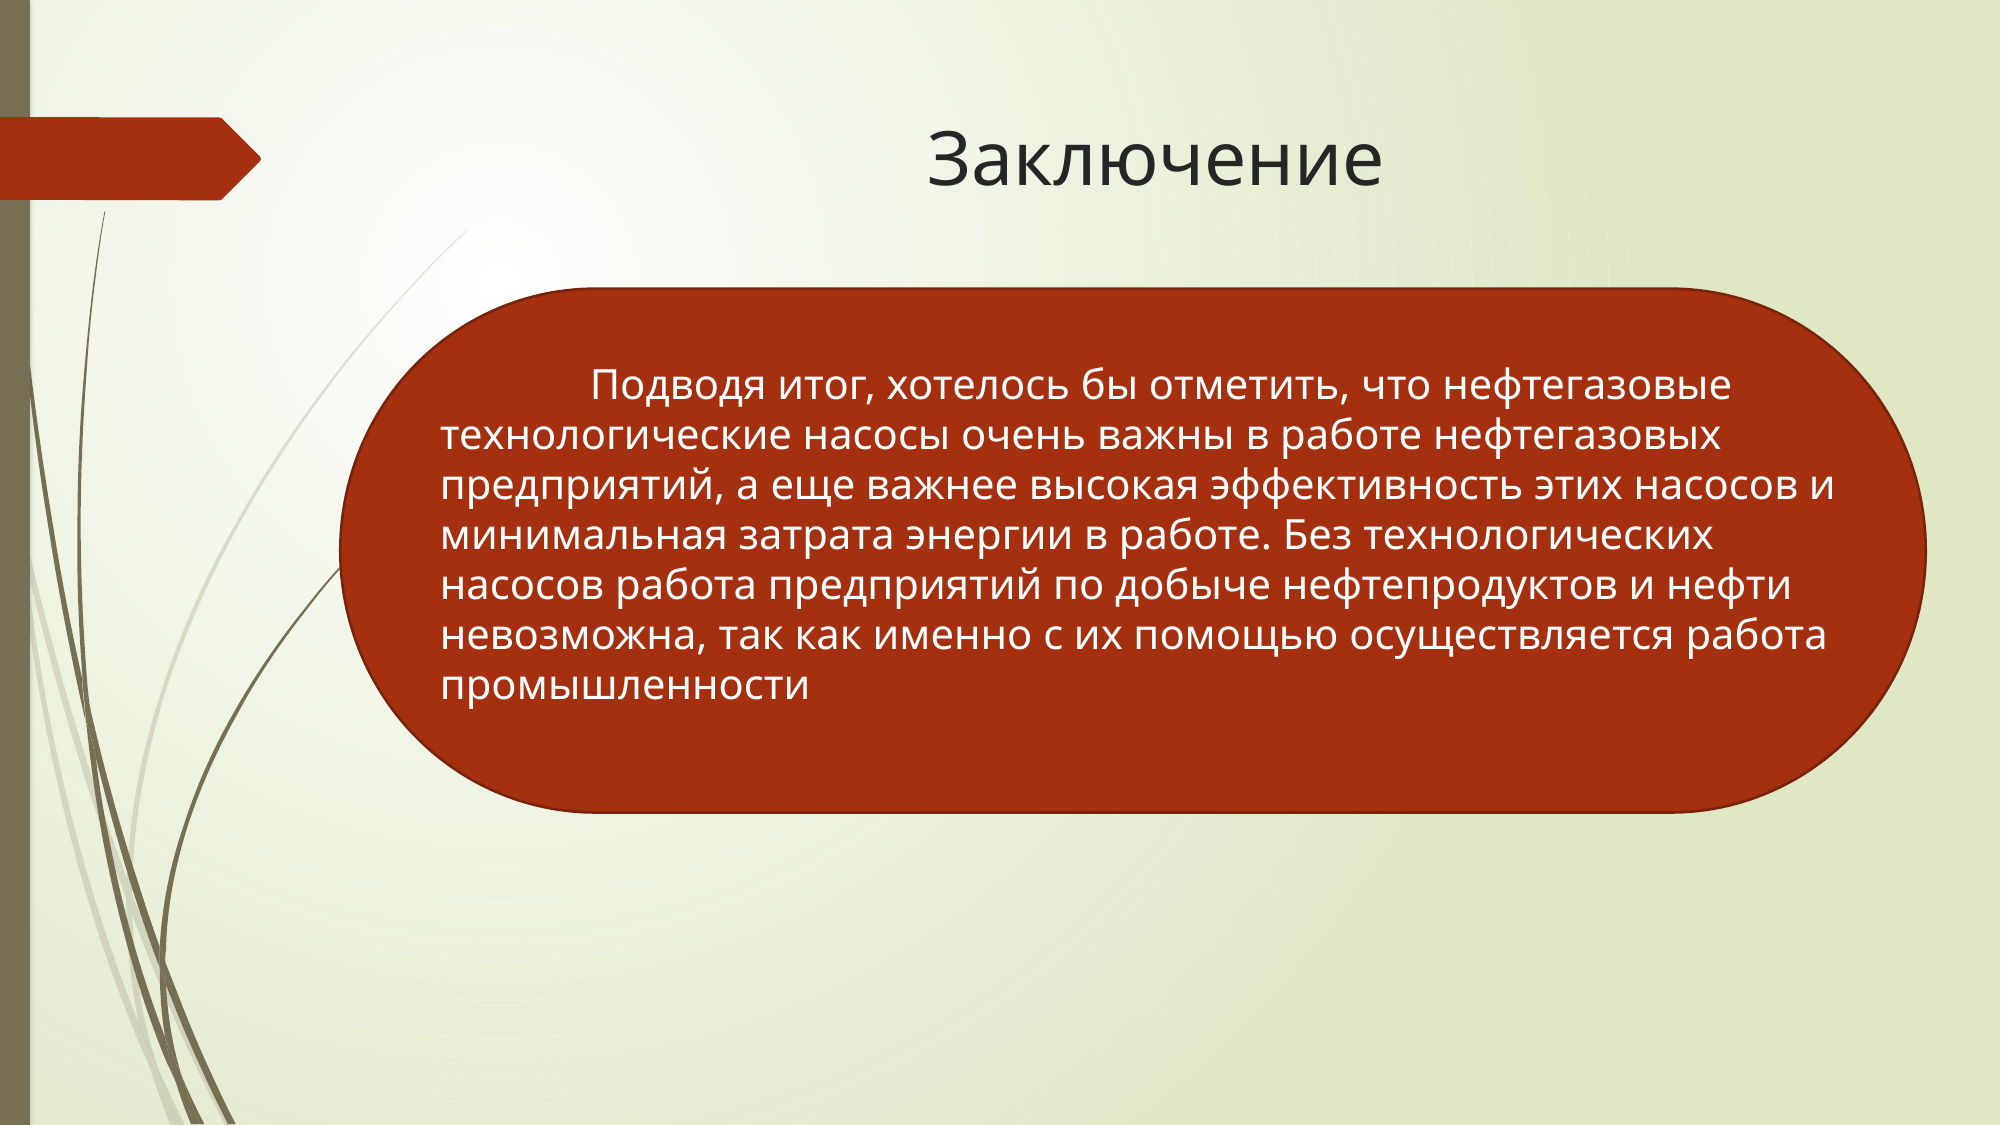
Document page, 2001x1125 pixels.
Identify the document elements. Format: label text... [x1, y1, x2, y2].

list Подводя итог, хотелось бы отметить, что нефтегазовые технологические насосы очень важны в работе нефтегазовых предприятий, а еще важнее высокая эффективность этих насосов и минимальная затрата энергии в работе. Без технологических насосов работа предприятий по добыче нефтепродуктов и нефти невозможна, так как именно с их помощью осуществляется работа промышленности [424, 350, 1888, 970]
text_box [1888, 410, 1928, 691]
text_box [338, 354, 424, 747]
text_box [429, 313, 1837, 350]
title Заключение [425, 102, 1888, 313]
